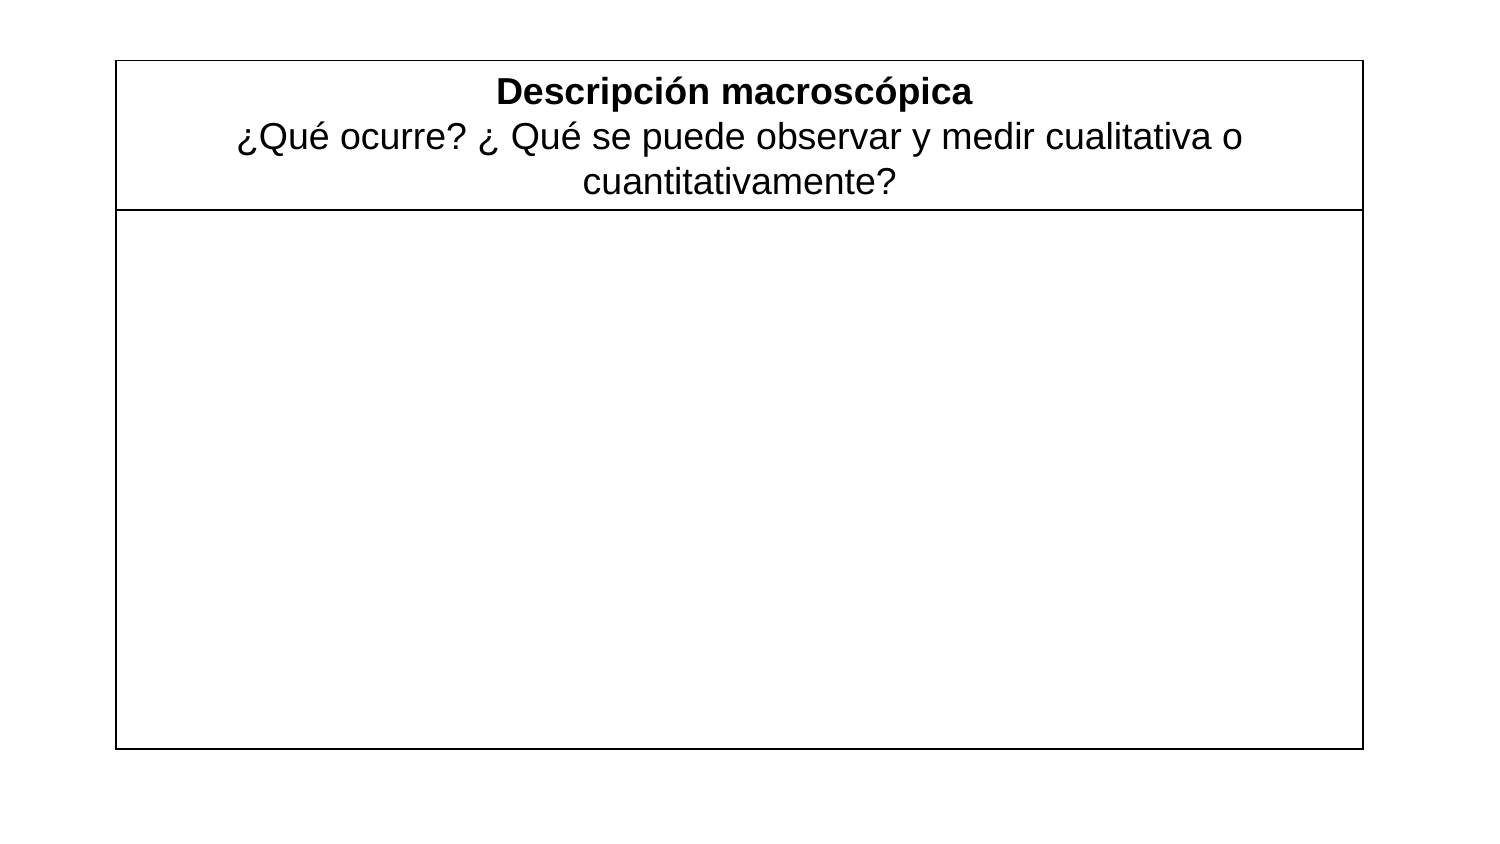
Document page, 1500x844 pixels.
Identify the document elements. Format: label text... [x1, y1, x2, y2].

table_cell [117, 211, 1362, 748]
table_header Descripción macroscópica ¿Qué ocurre? ¿ Qué se puede observar y medir cualitativa o cuantitativamente? [117, 61, 1362, 209]
